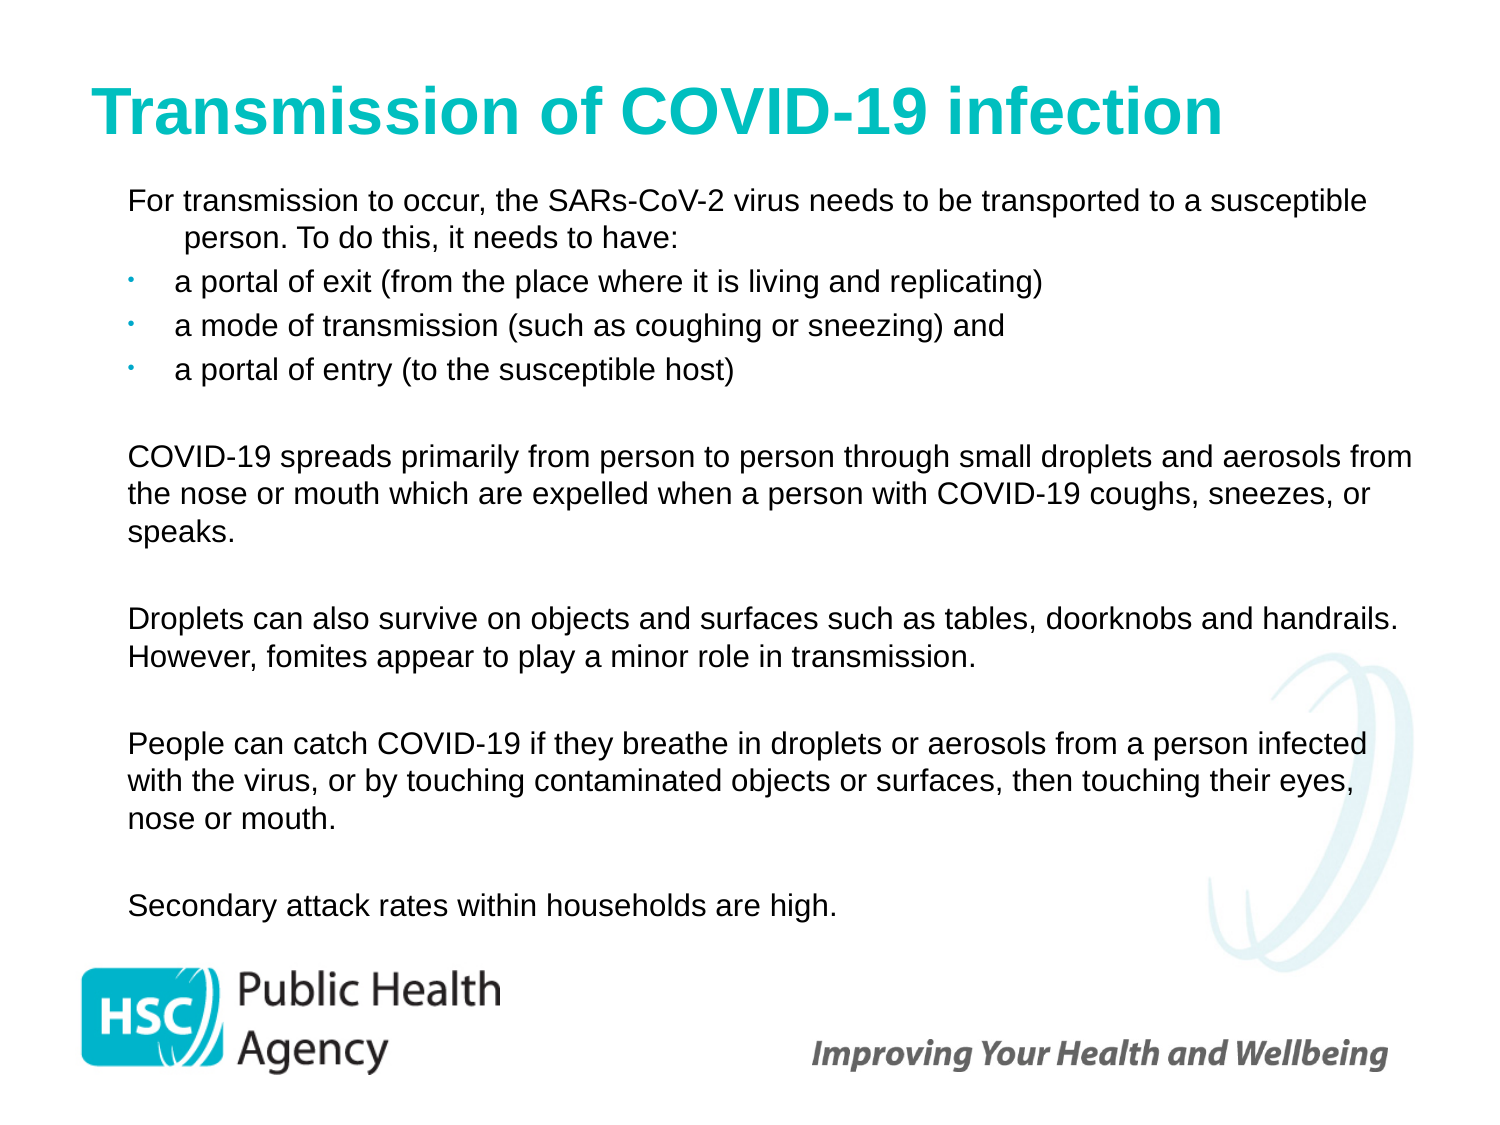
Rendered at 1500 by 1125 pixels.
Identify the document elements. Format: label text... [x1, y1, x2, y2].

picture [812, 1039, 1388, 1072]
list For transmission to occur, the SARs-CoV-2 virus needs to be transported to a susceptible person. To do this, it needs to have: a portal of exit (from the place where it is living and replicating) a mode of transmission (such as coughing or sneezing) and a portal of entry (to the susceptible host) COVID-19 spreads primarily from person to person through small droplets and aerosols from the nose or mouth which are expelled when a person with COVID-19 coughs, sneezes, or speaks. Droplets can also survive on objects and surfaces such as tables, doorknobs and handrails. However, fomites appear to play a minor role in transmission. People can catch COVID-19 if they breathe in droplets or aerosols from a person infected with the virus, or by touching contaminated objects or surfaces, then touching their eyes, nose or mouth. Secondary attack rates within households are high. [112, 172, 1438, 1012]
picture [75, 962, 500, 1075]
title Transmission of COVID-19 infection [76, 42, 1402, 173]
